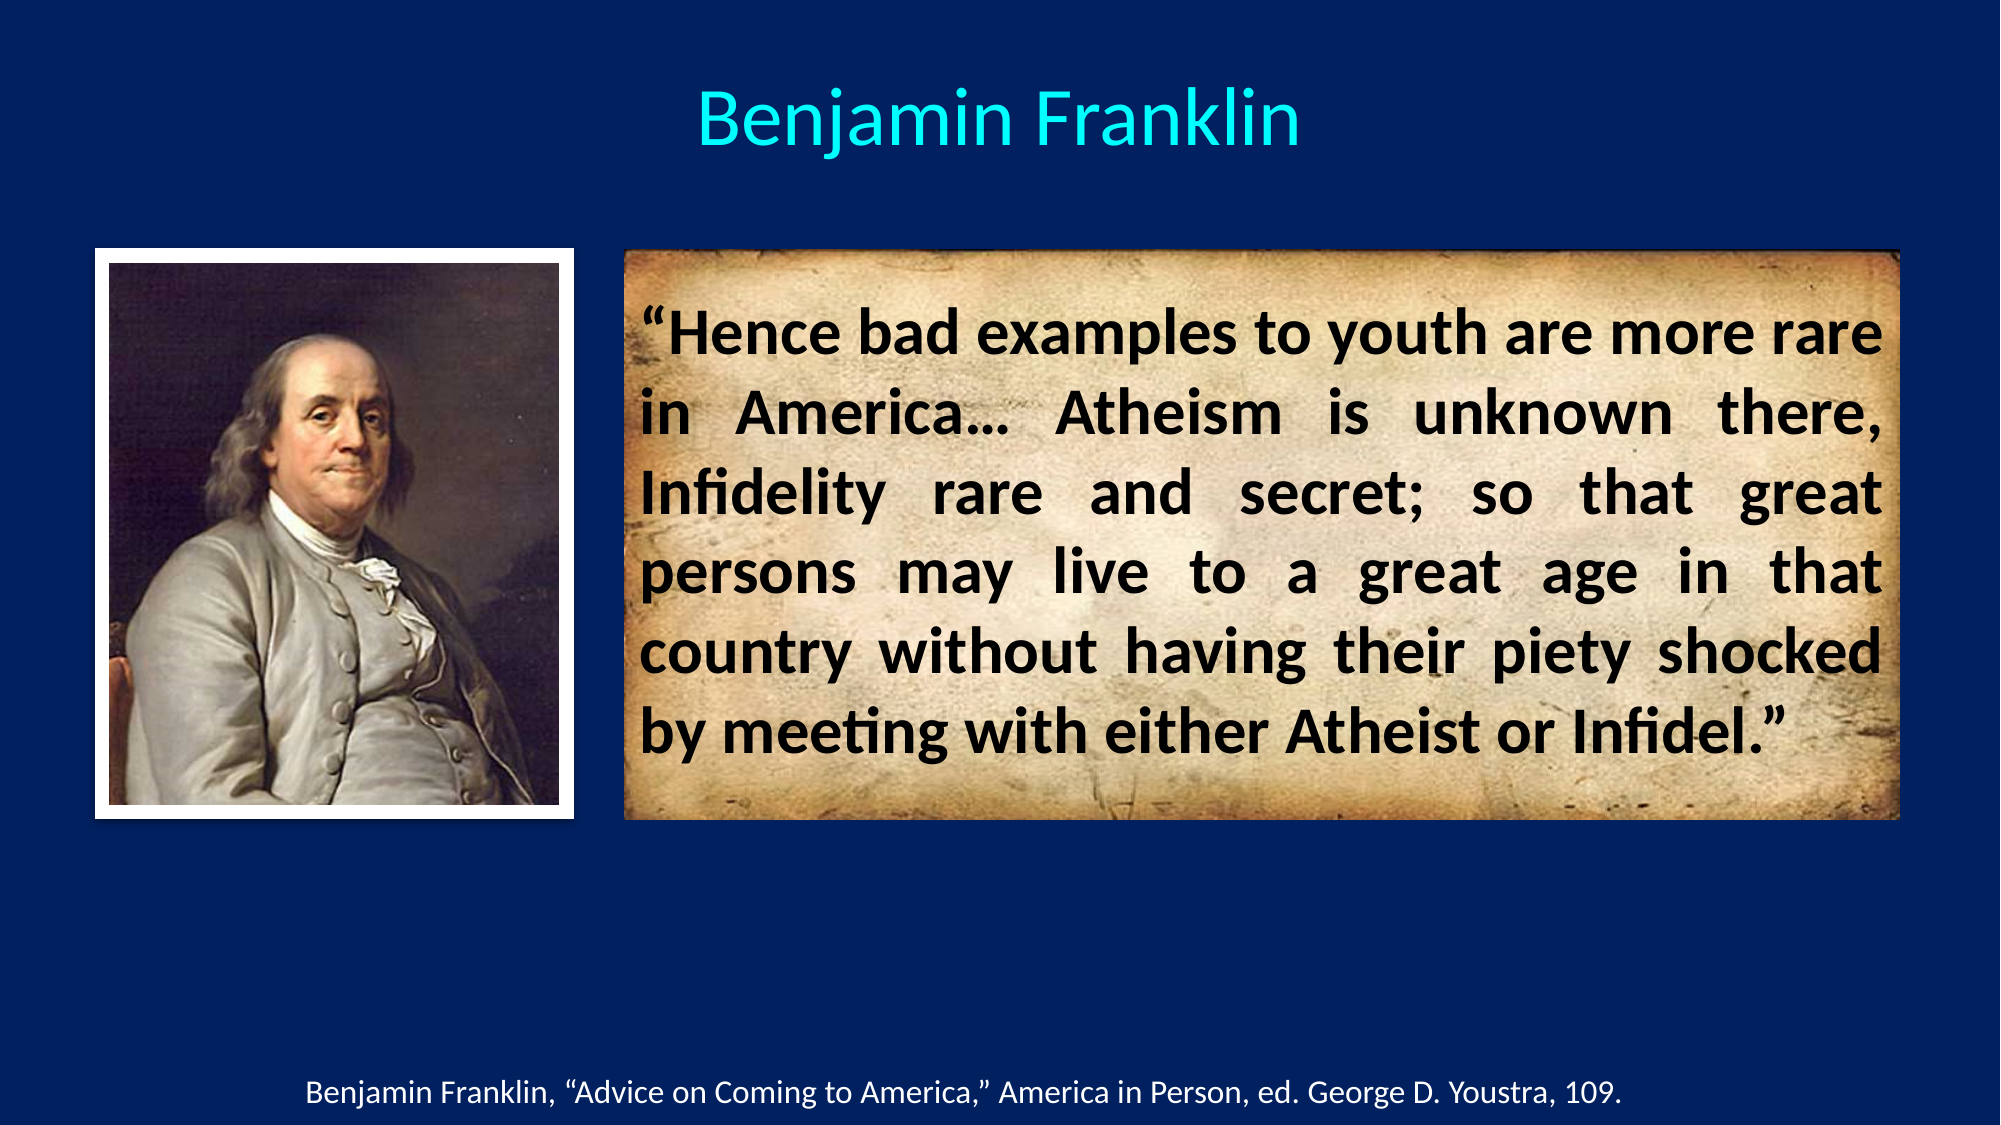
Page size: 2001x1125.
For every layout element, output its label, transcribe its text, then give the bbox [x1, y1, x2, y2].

title Benjamin Franklin [647, 37, 1353, 188]
text_box Benjamin Franklin, “Advice on Coming to America,” America in Person, ed. George D. Youstra, 109. [200, 1062, 1738, 1118]
picture [624, 249, 1900, 821]
picture [108, 262, 560, 806]
